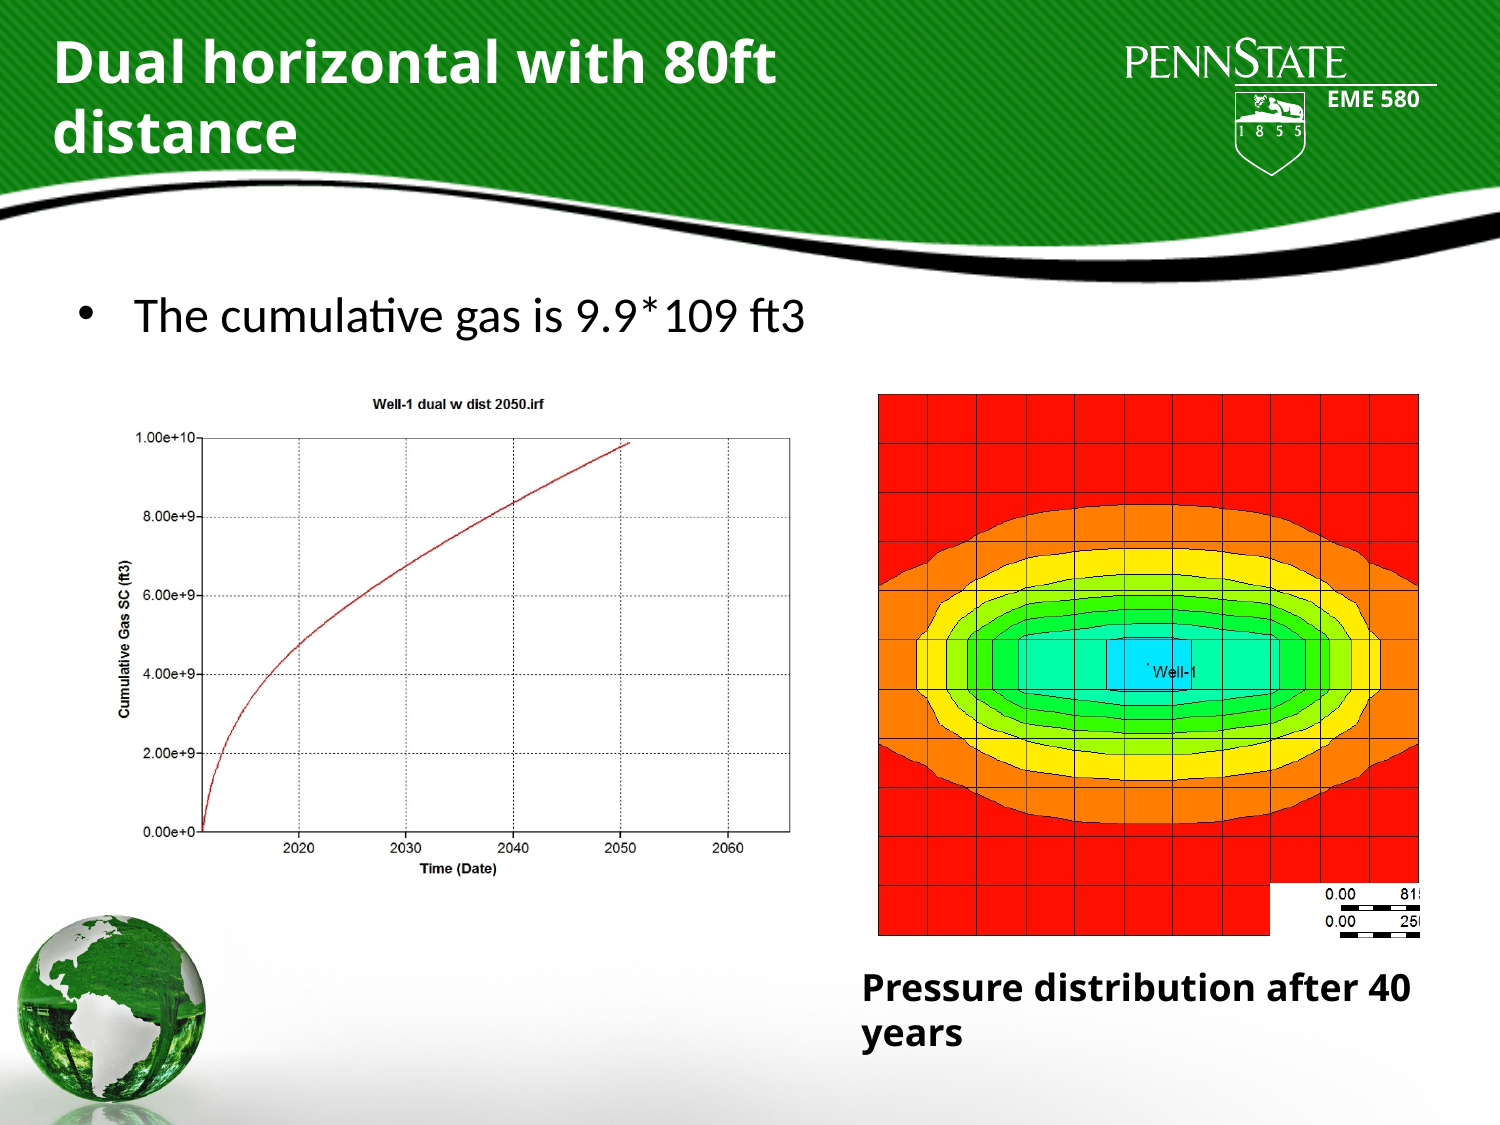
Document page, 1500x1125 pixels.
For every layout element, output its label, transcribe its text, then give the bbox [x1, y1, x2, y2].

text_box Pressure distribution after 40 years [846, 956, 1460, 1062]
picture [0, 0, 1500, 1125]
list The cumulative gas is 9.9*109 ft3 [62, 275, 1313, 375]
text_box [1124, 37, 1438, 177]
title Dual horizontal with 80ft distance [37, 8, 875, 183]
